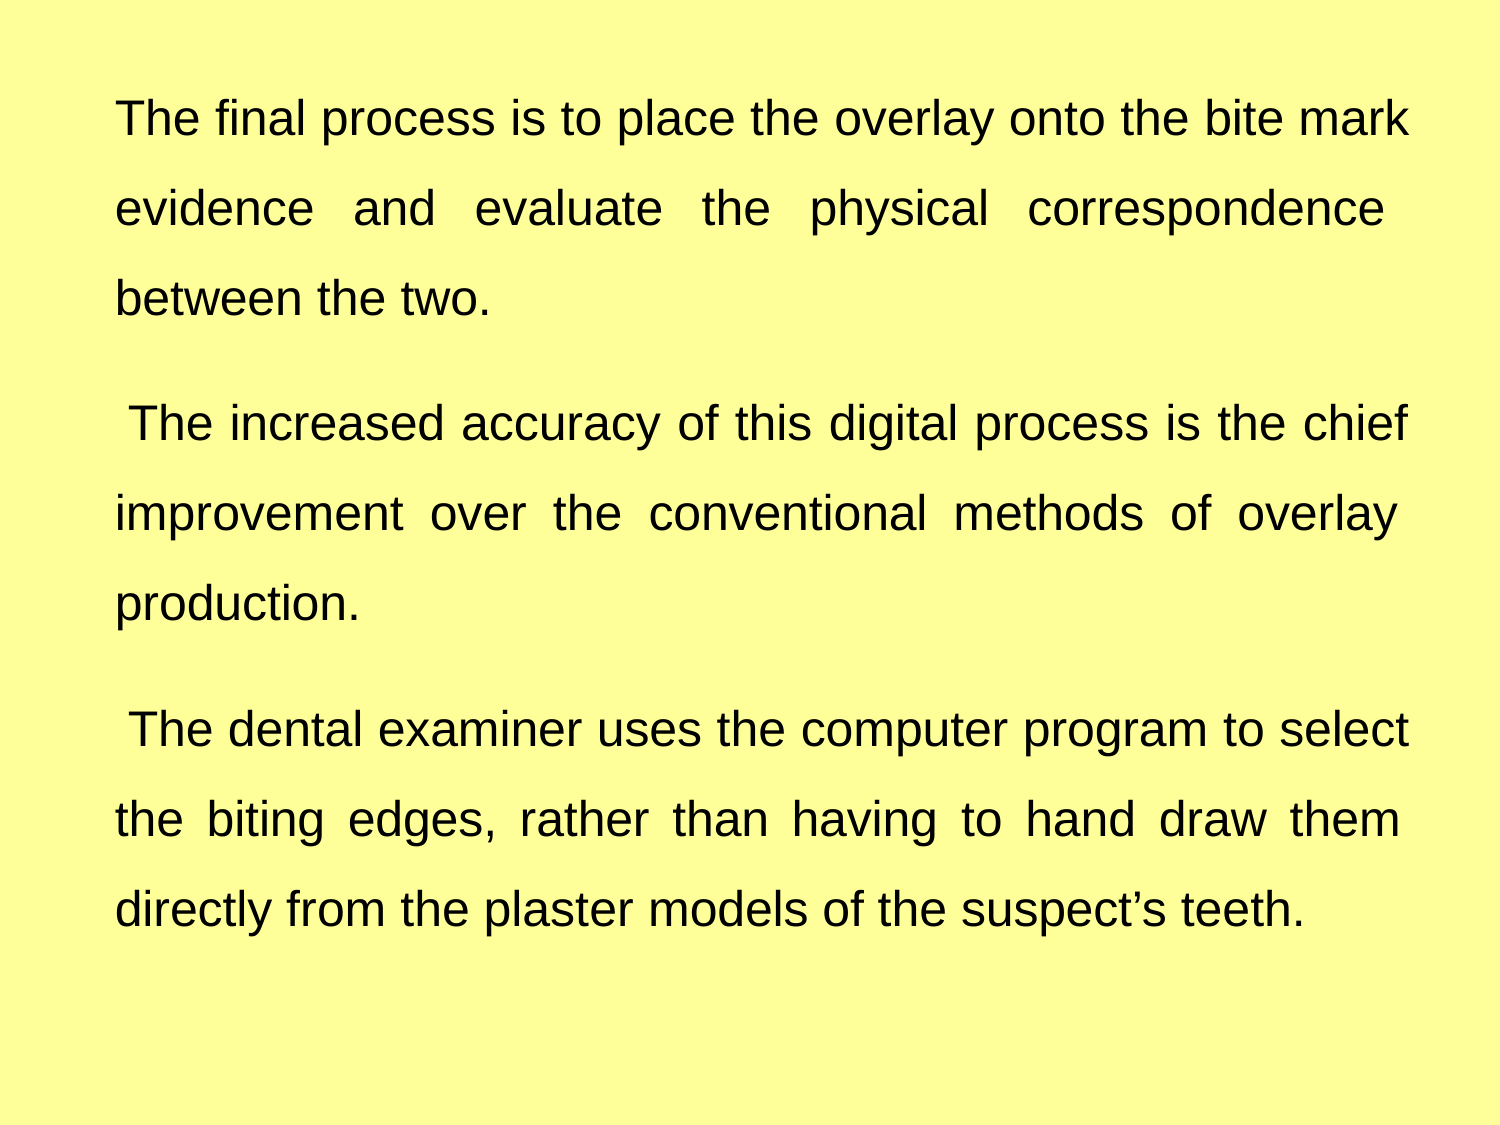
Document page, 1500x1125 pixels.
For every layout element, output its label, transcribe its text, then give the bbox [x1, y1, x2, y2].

text_box The final process is to place the overlay onto the bite mark evidence and evaluate the physical correspondence between the two. The increased accuracy of this digital process is the chief improvement over the conventional methods of overlay production. The dental examiner uses the computer program to select the biting edges, rather than having to hand draw them directly from the plaster models of the suspect’s teeth. [112, 53, 1425, 936]
